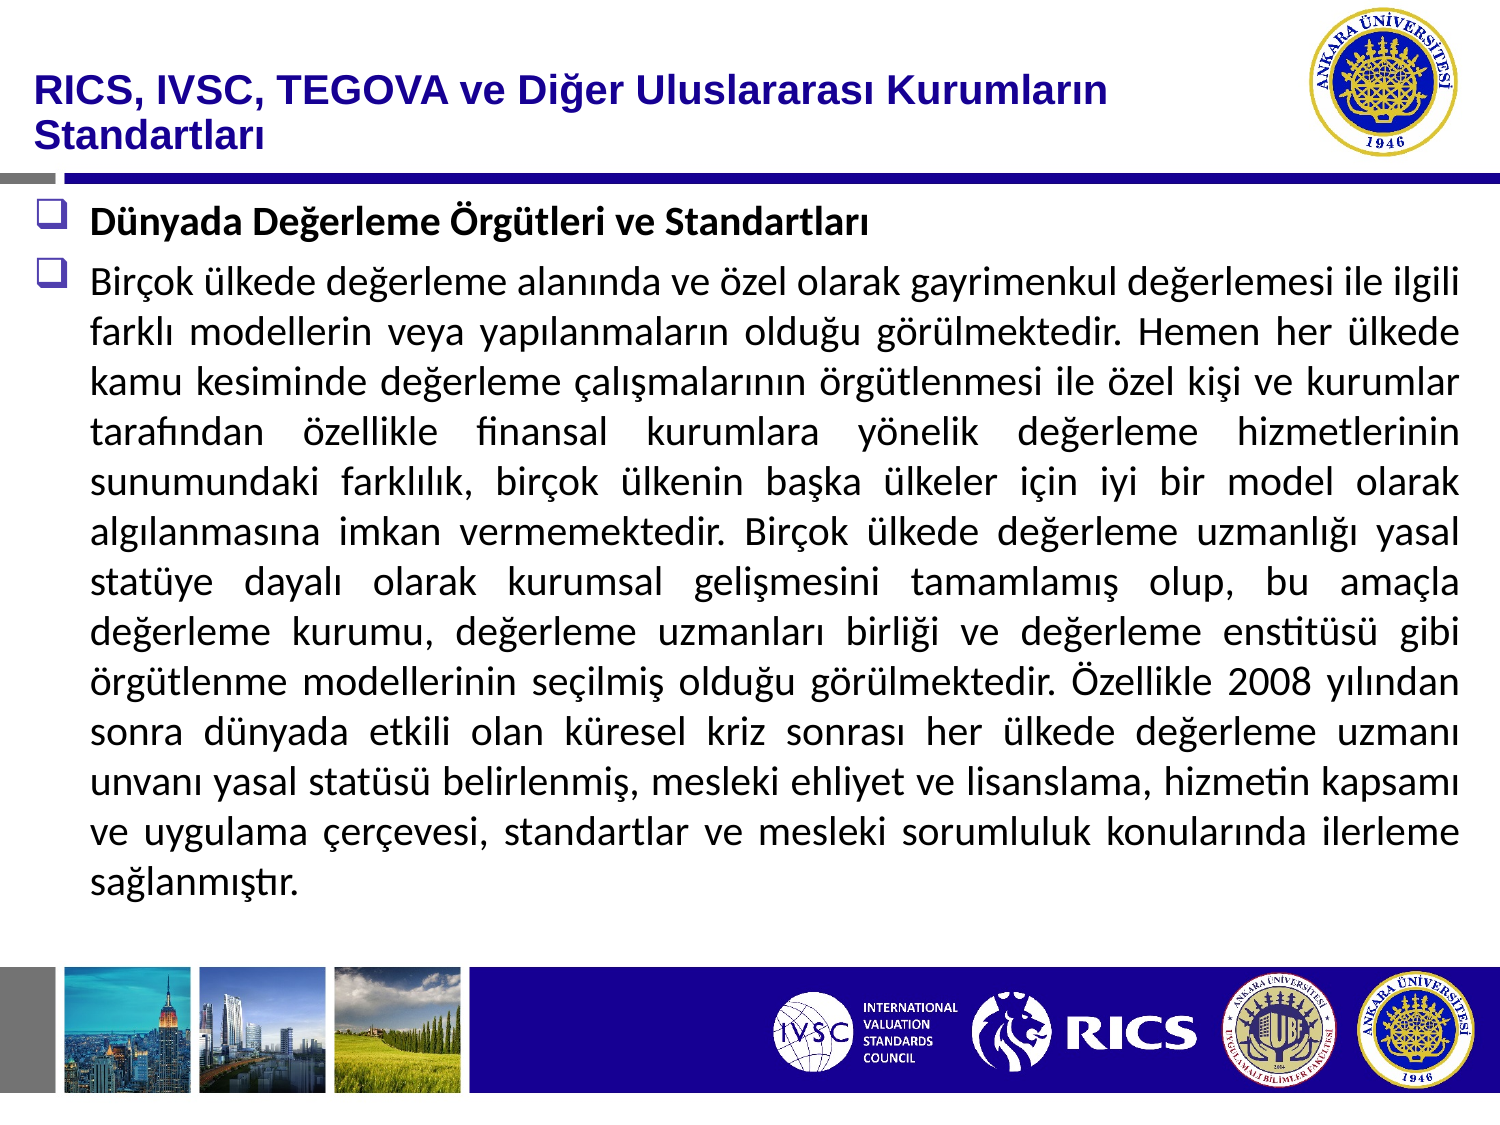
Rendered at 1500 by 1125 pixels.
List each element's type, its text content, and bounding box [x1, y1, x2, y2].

text_box Dünyada Değerleme Örgütleri ve Standartları Birçok ülkede değerleme alanında ve özel olarak gayrimenkul değerlemesi ile ilgili farklı modellerin veya yapılanmaların olduğu görülmektedir. Hemen her ülkede kamu kesiminde değerleme çalışmalarının örgütlenmesi ile özel kişi ve kurumlar tarafından özellikle finansal kurumlara yönelik değerleme hizmetlerinin sunumundaki farklılık, birçok ülkenin başka ülkeler için iyi bir model olarak algılanmasına imkan vermemektedir. Birçok ülkede değerleme uzmanlığı yasal statüye dayalı olarak kurumsal gelişmesini tamamlamış olup, bu amaçla değerleme kurumu, değerleme uzmanları birliği ve değerleme enstitüsü gibi örgütlenme modellerinin seçilmiş olduğu görülmektedir. Özellikle 2008 yılından sonra dünyada etkili olan küresel kriz sonrası her ülkede değerleme uzmanı unvanı yasal statüsü belirlenmiş, mesleki ehliyet ve lisanslama, hizmetin kapsamı ve uygulama çerçevesi, standartlar ve mesleki sorumluluk konularında ilerleme sağlanmıştır. [18, 186, 1476, 912]
picture [0, 0, 1500, 1125]
text_box RICS, IVSC, TEGOVA ve Diğer Uluslararası Kurumların Standartları [18, 61, 1334, 171]
